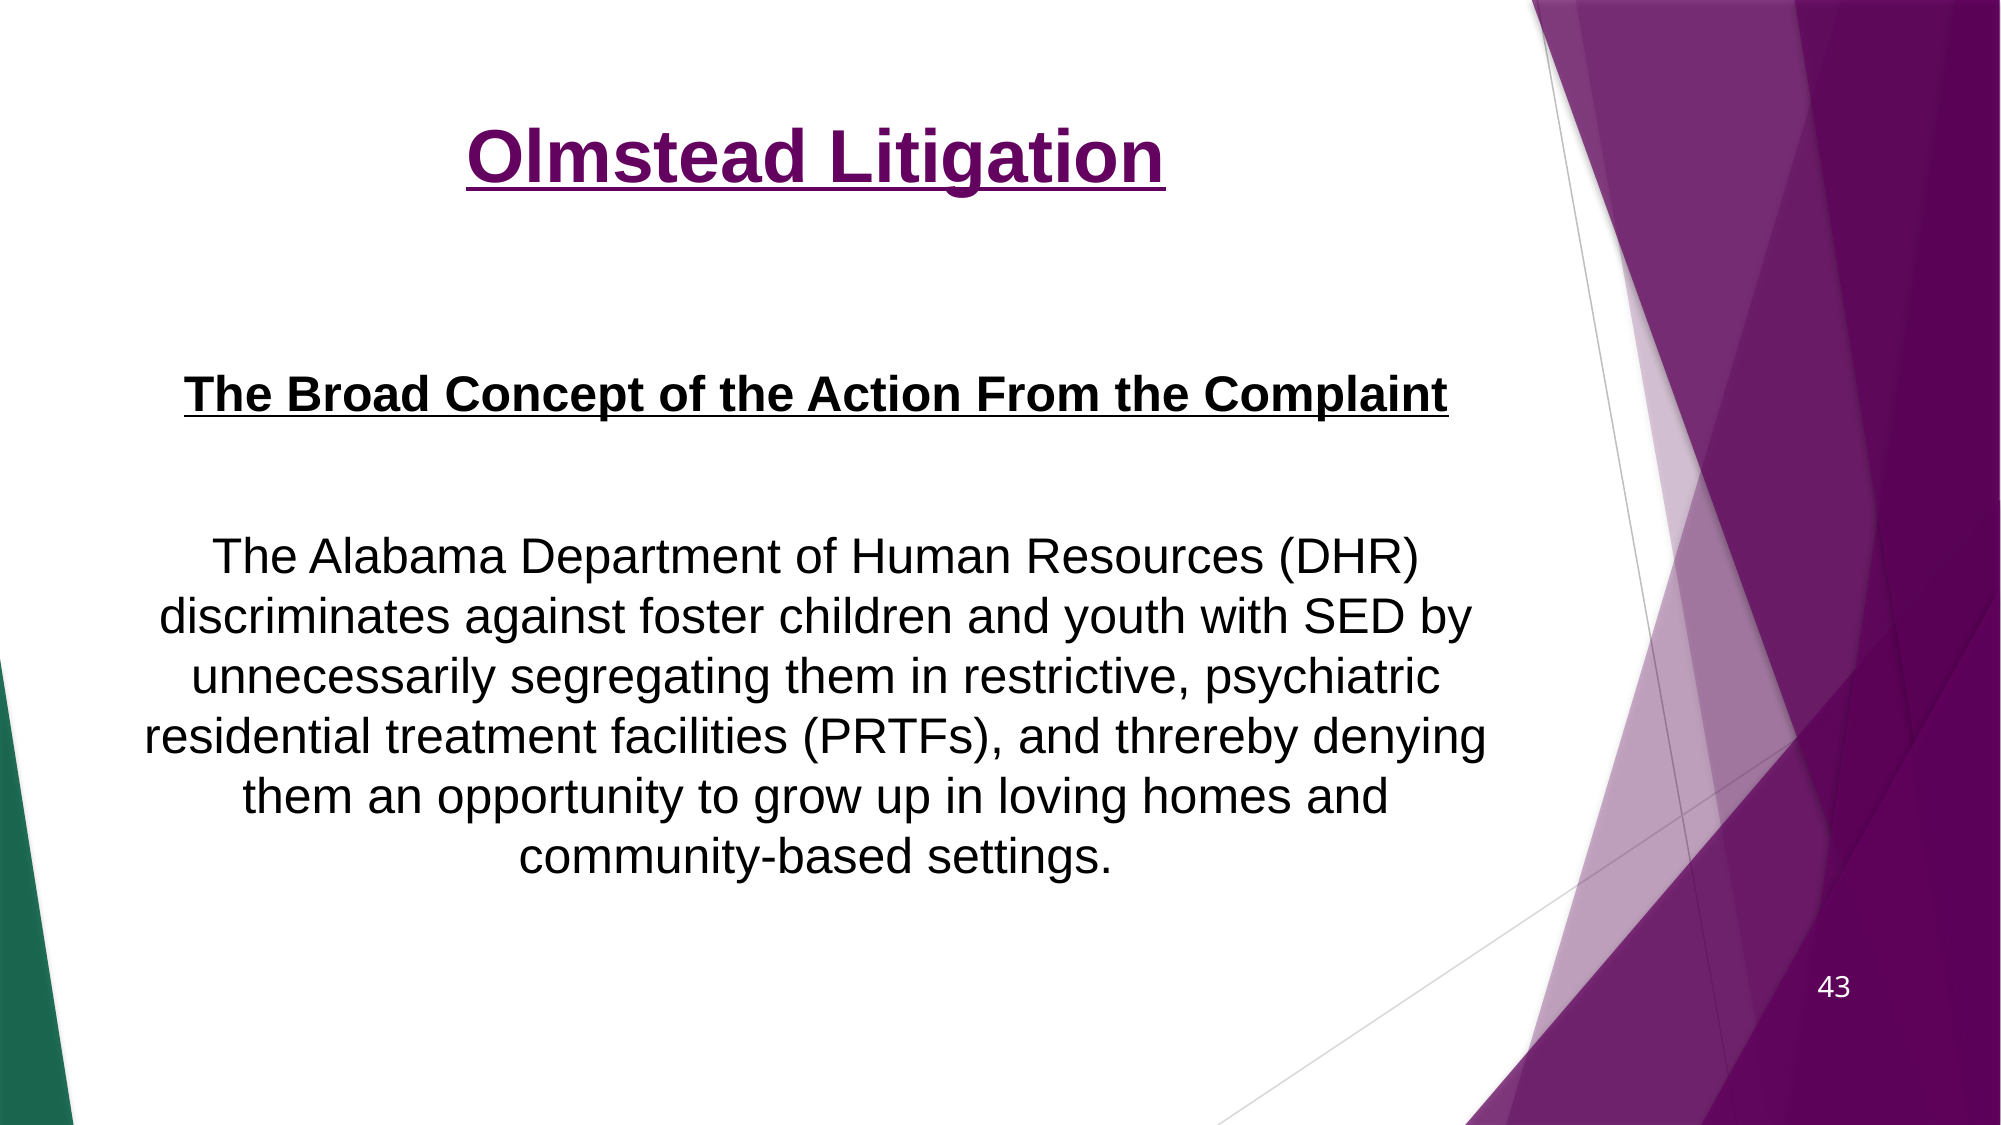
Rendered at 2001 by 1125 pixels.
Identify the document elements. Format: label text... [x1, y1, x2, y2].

list The Broad Concept of the Action From the Complaint The Alabama Department of Human Resources (DHR) discriminates against foster children and youth with SED by unnecessarily segregating them in restrictive, psychiatric residential treatment facilities (PRTFs), and threreby denying them an opportunity to grow up in loving homes and community-based settings. [111, 354, 1522, 992]
slide_number 43 [1754, 958, 1867, 1019]
title Olmstead Litigation [111, 99, 1522, 317]
